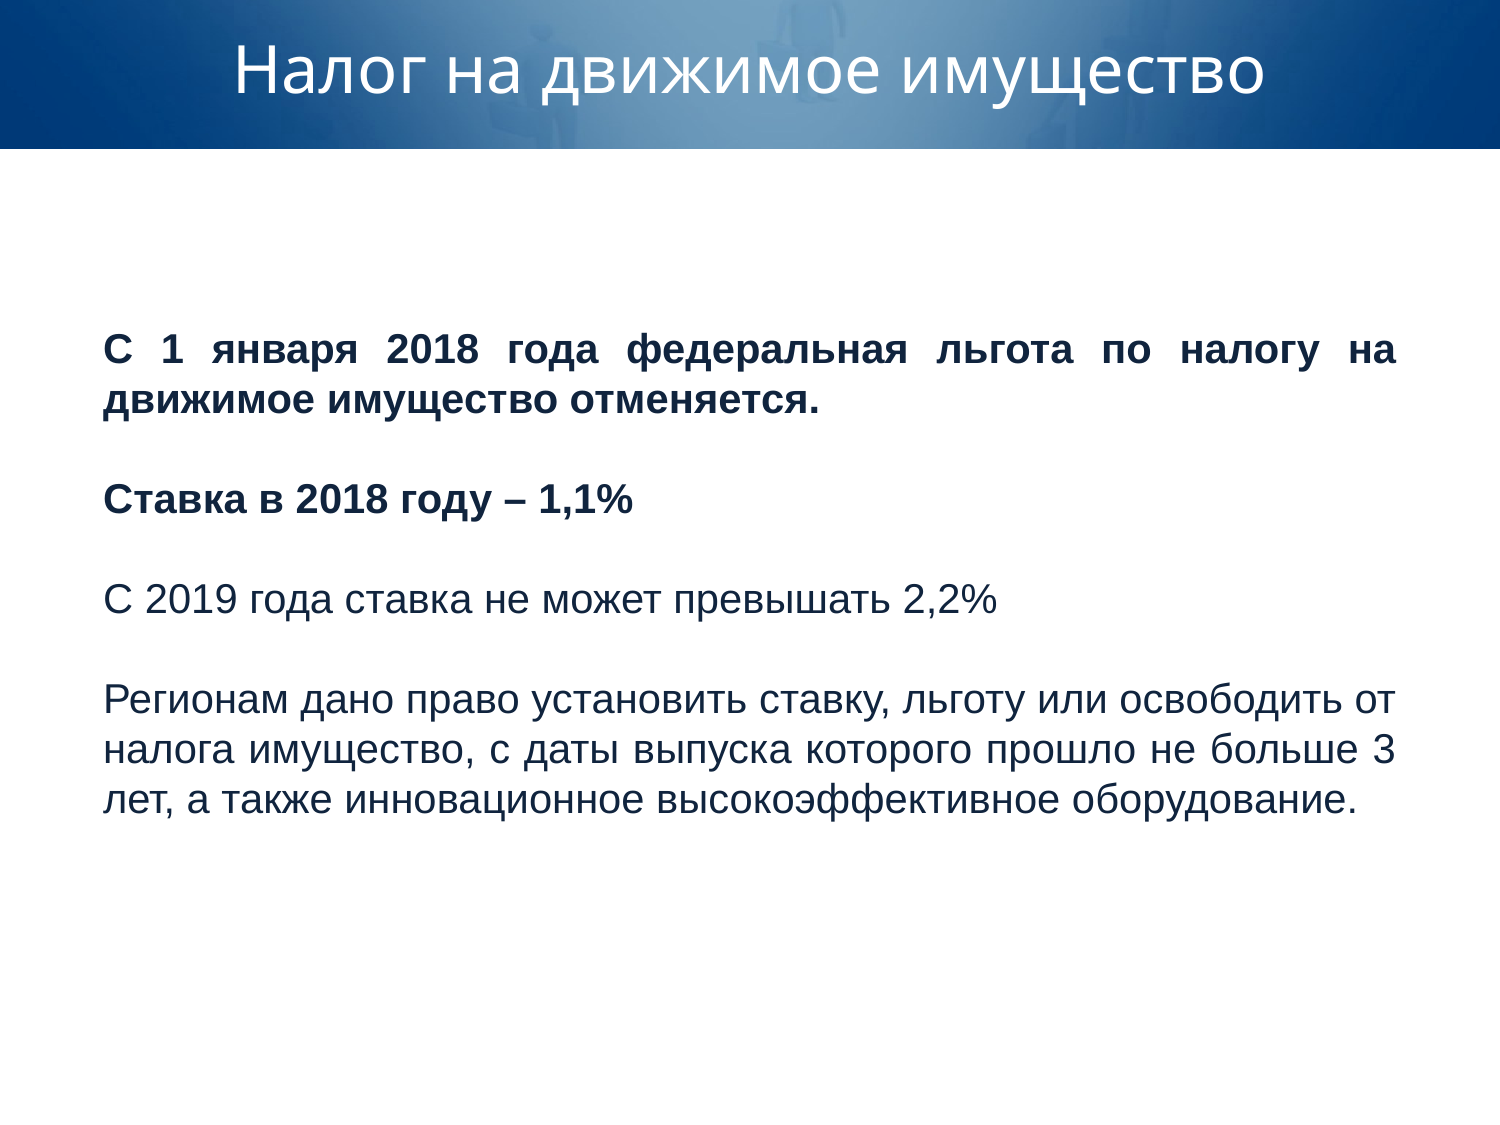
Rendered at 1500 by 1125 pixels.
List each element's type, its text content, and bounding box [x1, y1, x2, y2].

text_box С 1 января 2018 года федеральная льгота по налогу на движимое имущество отменяется. Ставка в 2018 году – 1,1% С 2019 года ставка не может превышать 2,2% Регионам дано право установить ставку, льготу или освободить от налога имущество, с даты выпуска которого прошло не больше 3 лет, а также инновационное высокоэффективное оборудование. [88, 314, 1412, 830]
picture [0, 0, 1500, 150]
